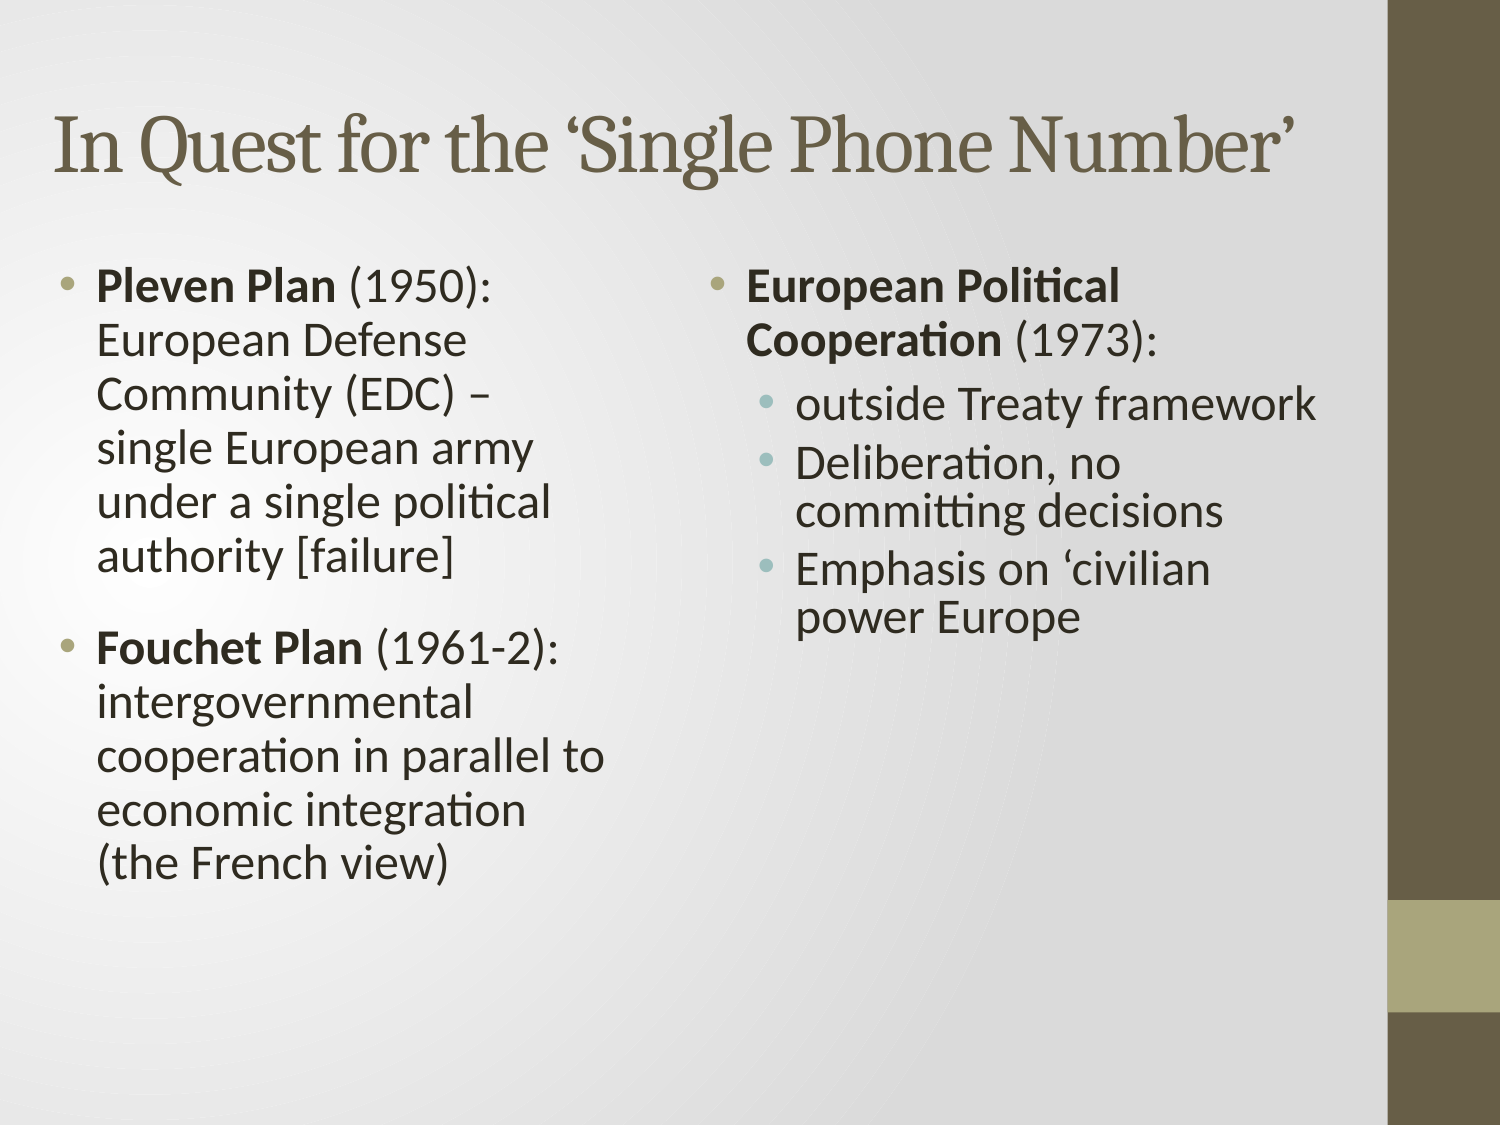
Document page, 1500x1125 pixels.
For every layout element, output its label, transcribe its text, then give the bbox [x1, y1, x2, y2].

list European Political Cooperation (1973): outside Treaty framework Deliberation, no committing decisions Emphasis on ‘civilian power Europe [675, 252, 1363, 1005]
title In Quest for the ‘Single Phone Number’ [37, 45, 1438, 233]
list Pleven Plan (1950): European Defense Community (EDC) – single European army under a single political authority [failure] Fouchet Plan (1961-2): intergovernmental cooperation in parallel to economic integration (the French view) [24, 252, 625, 1005]
